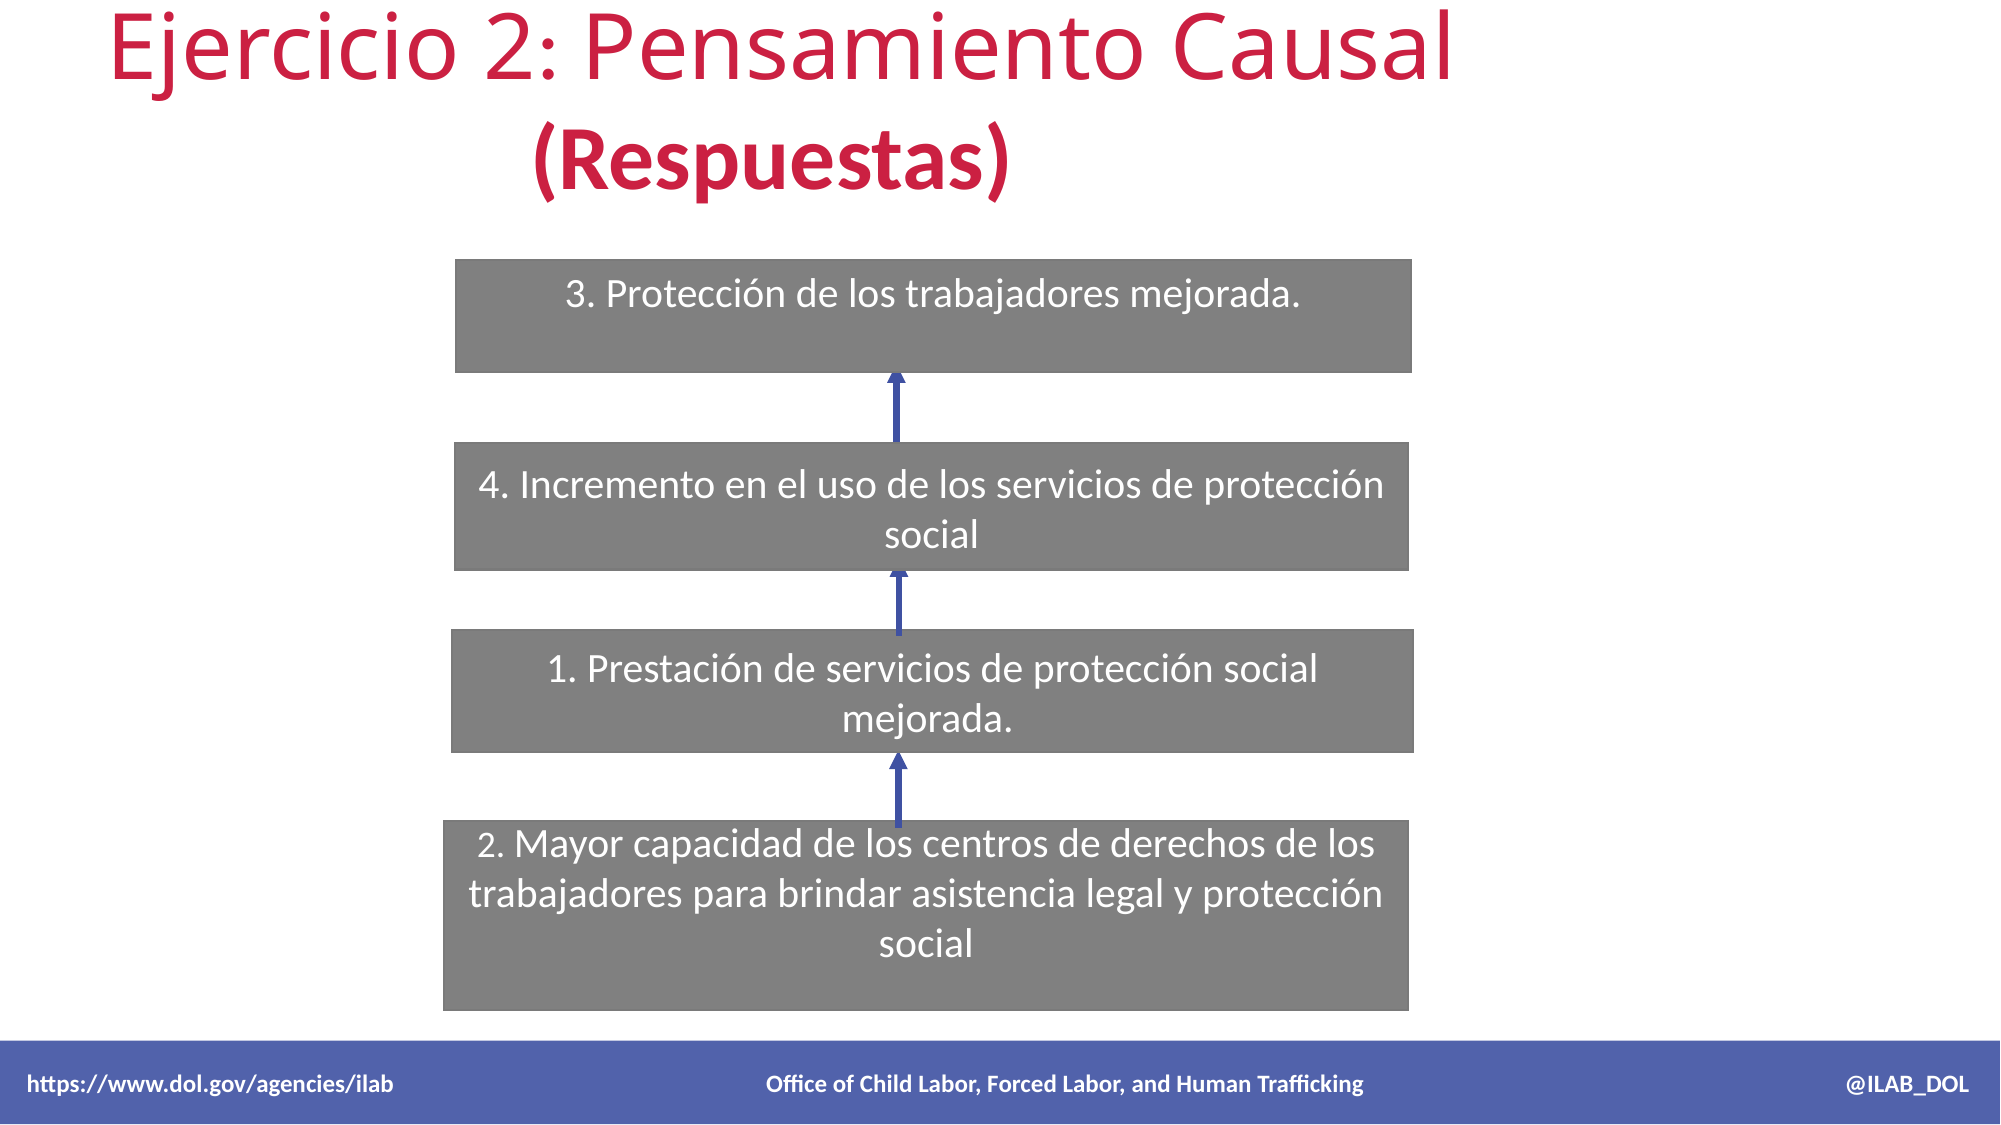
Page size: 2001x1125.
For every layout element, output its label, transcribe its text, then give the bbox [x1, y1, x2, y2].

text_box 1. Prestación de servicios de protección social mejorada. [451, 629, 1414, 753]
text_box 2. Mayor capacidad de los centros de derechos de los trabajadores para brindar asistencia legal y protección social [443, 820, 1409, 1011]
text_box 4. Incremento en el uso de los servicios de protección social [454, 442, 1409, 571]
title Ejercicio 2: Pensamiento Causal (Respuestas) [88, 50, 1476, 145]
footer https://www.dol.gov/agencies/ilab Office of Child Labor, Forced Labor, and Human Trafficking @ILAB_DOL [0, 1040, 2000, 1125]
text_box 3. Protección de los trabajadores mejorada. [455, 259, 1412, 373]
